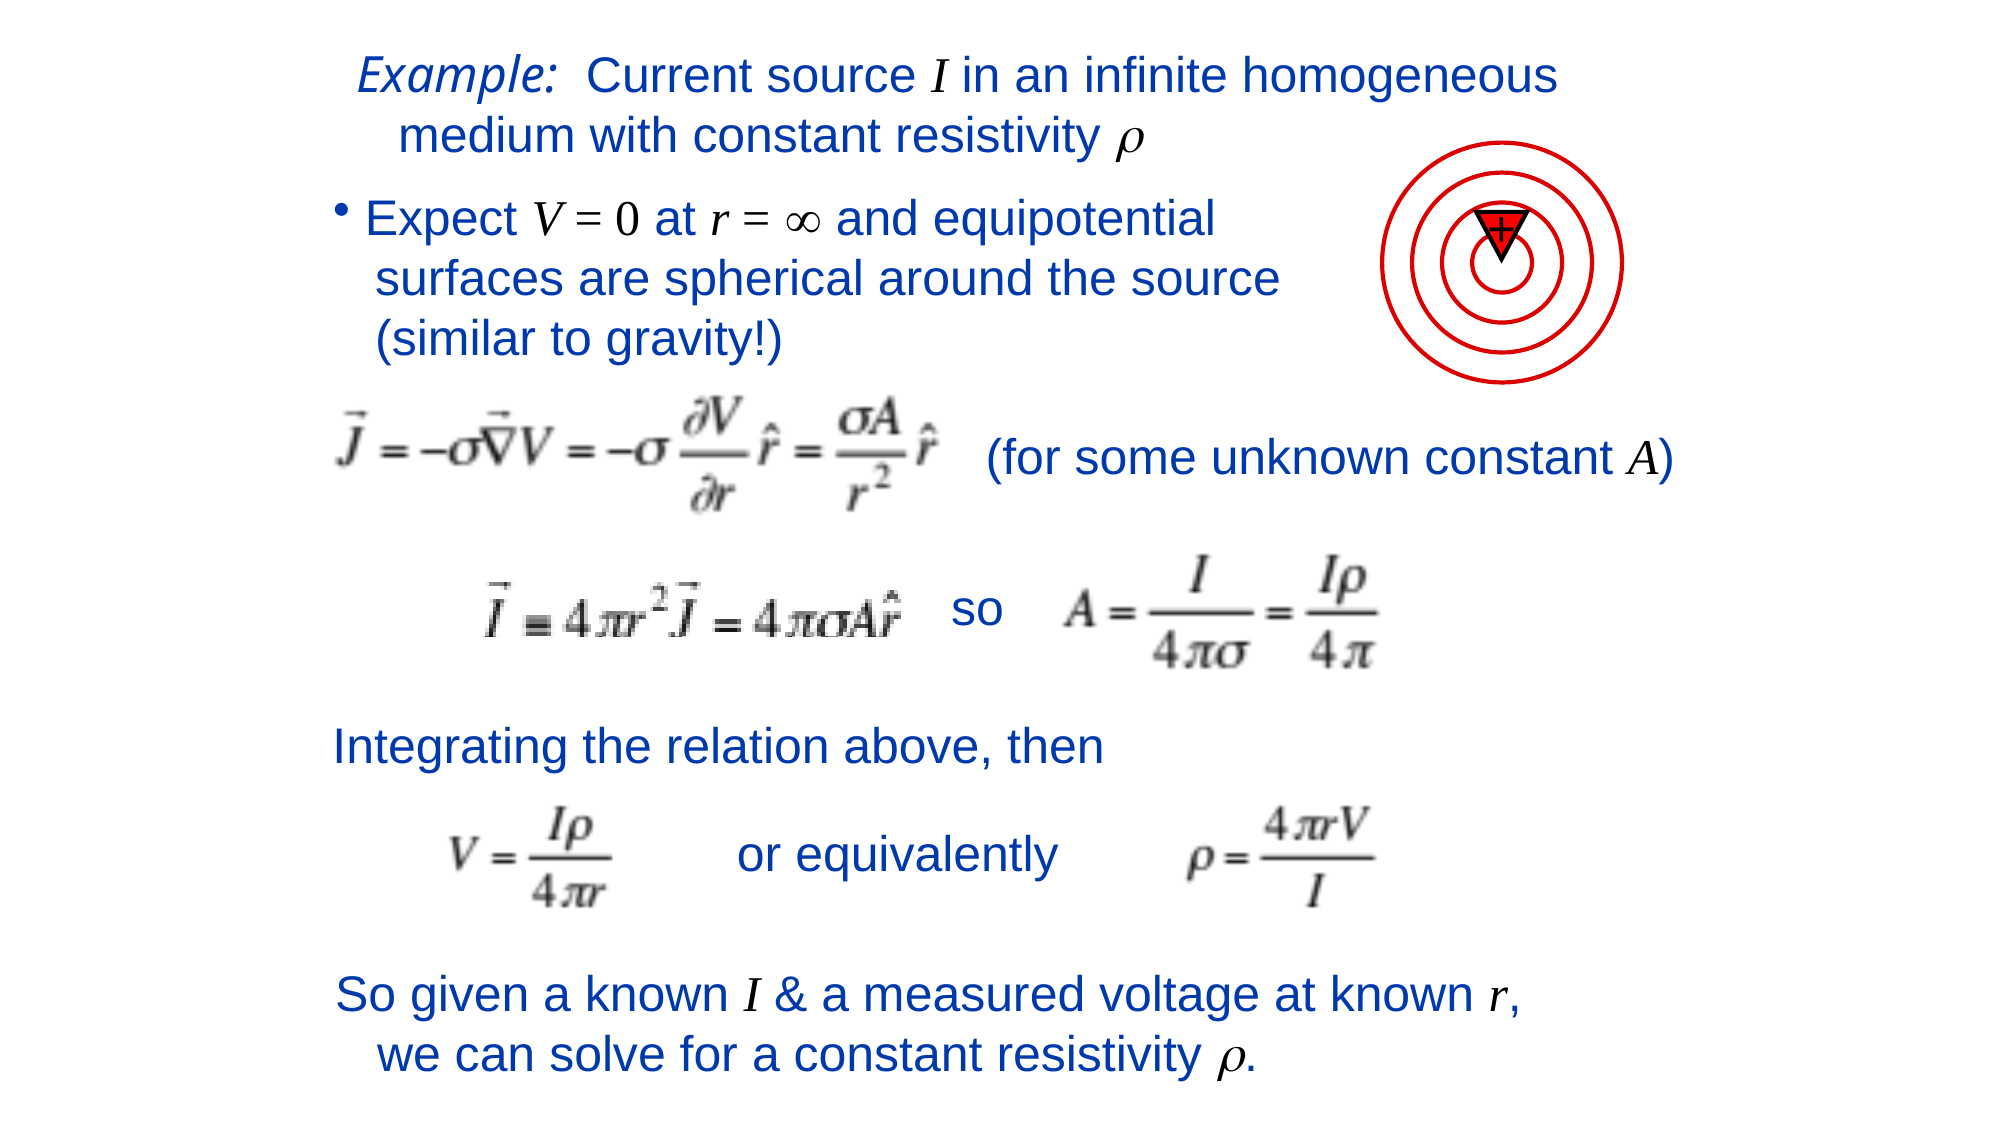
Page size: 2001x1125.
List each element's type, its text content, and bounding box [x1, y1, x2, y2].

picture [1054, 541, 1382, 670]
text_box (for some unknown constant A) [970, 416, 1691, 492]
text_box So given a known I & a measured voltage at known r, we can solve for a constant resistivity . [320, 953, 1537, 1089]
picture [475, 574, 902, 637]
picture [1179, 794, 1378, 909]
text_box or equivalently [722, 814, 1074, 889]
picture [328, 382, 941, 520]
text_box [1382, 142, 1622, 383]
text_box Expect V = 0 at r =  and equipotential surfaces are spherical around the source (similar to gravity!) [318, 177, 1297, 373]
text_box + [1472, 188, 1532, 264]
text_box Example: Current source I in an infinite homogeneous medium with constant resistivity  [341, 34, 1588, 170]
text_box so [936, 568, 1019, 643]
text_box Integrating the relation above, then [317, 706, 1121, 782]
picture [444, 794, 613, 909]
